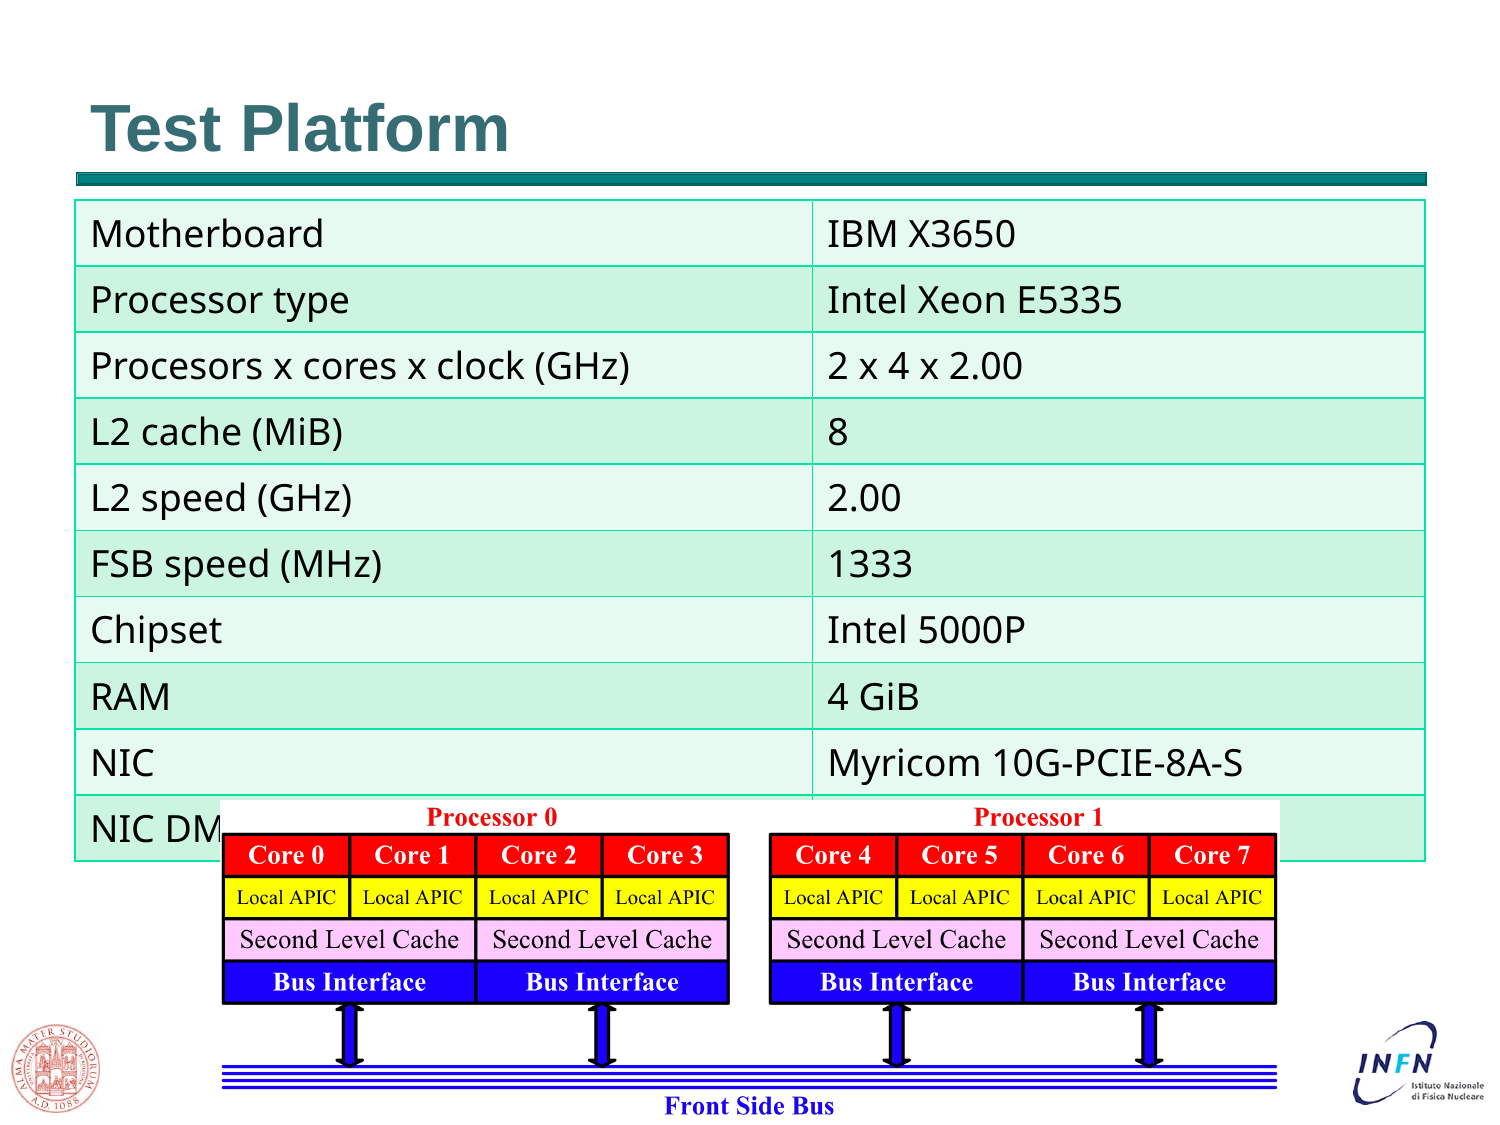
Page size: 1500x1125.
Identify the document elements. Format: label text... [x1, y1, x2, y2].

table_cell Myricom 10G-PCIE-8A-S [813, 730, 1424, 794]
table_cell 2.00 [813, 465, 1424, 530]
table_cell 2 x 4 x 2.00 [813, 333, 1424, 397]
table_cell 4 GiB [813, 663, 1424, 728]
table_cell Processor type [76, 267, 812, 331]
picture [11, 1024, 100, 1113]
table_cell NIC DMA Speed (Gbit/s) ro / wo /rw [76, 796, 812, 860]
table_cell Intel 5000P [813, 597, 1424, 662]
table_cell 10.44 / 14.54 / 19.07 [813, 796, 1424, 860]
table_cell FSB speed (MHz) [76, 531, 812, 596]
picture [219, 799, 1280, 1125]
title Test Platform [74, 18, 1426, 173]
table_cell L2 cache (MiB) [76, 399, 812, 463]
table_cell L2 speed (GHz) [76, 465, 812, 530]
table_cell Procesors x cores x clock (GHz) [76, 333, 812, 397]
table_cell 1333 [813, 531, 1424, 596]
picture [1350, 1012, 1487, 1115]
table_cell Intel Xeon E5335 [813, 267, 1424, 331]
table_cell 8 [813, 399, 1424, 463]
table_cell RAM [76, 663, 812, 728]
table_header IBM X3650 [813, 201, 1424, 265]
table_cell Chipset [76, 597, 812, 662]
table_header Motherboard [76, 201, 812, 265]
table_cell NIC [76, 730, 812, 794]
